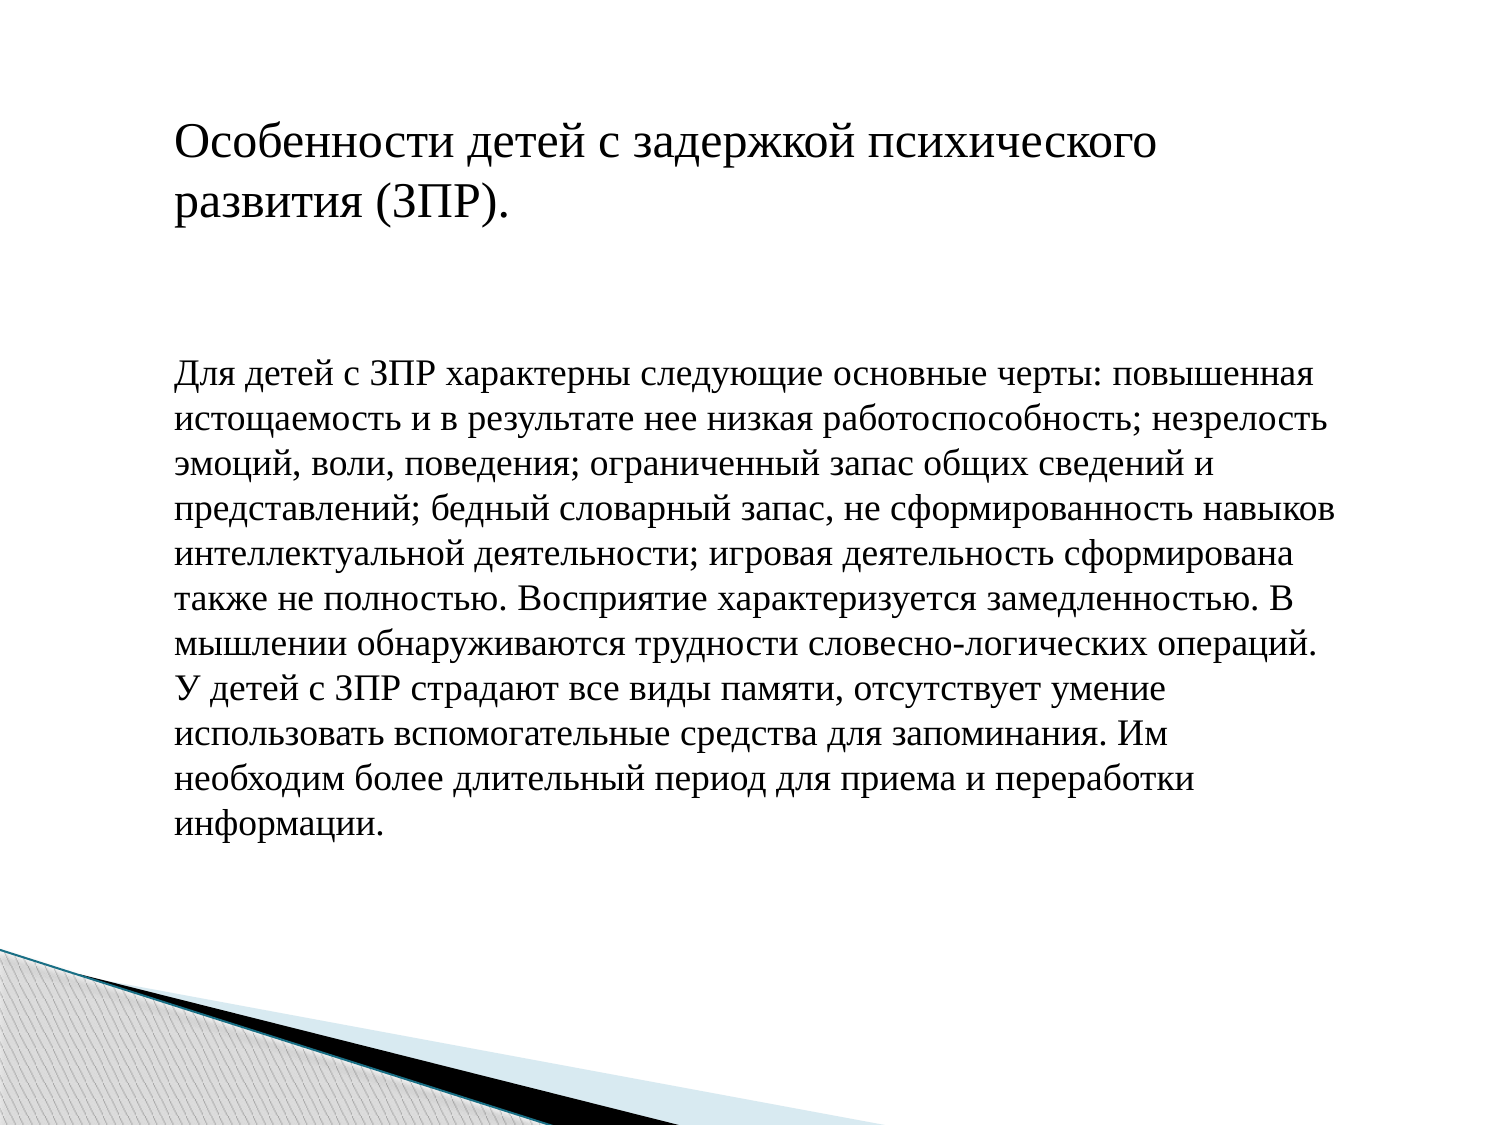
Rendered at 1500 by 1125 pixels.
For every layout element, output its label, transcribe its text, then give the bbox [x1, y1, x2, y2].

text_box Особенности детей с задержкой психического развития (ЗПР). Для детей с ЗПР характерны следующие основные черты: повышенная истощаемость и в результате нее низкая работоспособность; незрелость эмоций, воли, поведения; ограниченный запас общих сведений и представлений; бедный словарный запас, не сформированность навыков интеллектуальной деятельности; игровая деятельность сформирована также не полностью. Восприятие характеризуется замедленностью. В мышлении обнаруживаются трудности словесно-логических операций. У детей с ЗПР страдают все виды памяти, отсутствует умение использовать вспомогательные средства для запоминания. Им необходим более длительный период для приема и переработки информации. [159, 100, 1365, 851]
